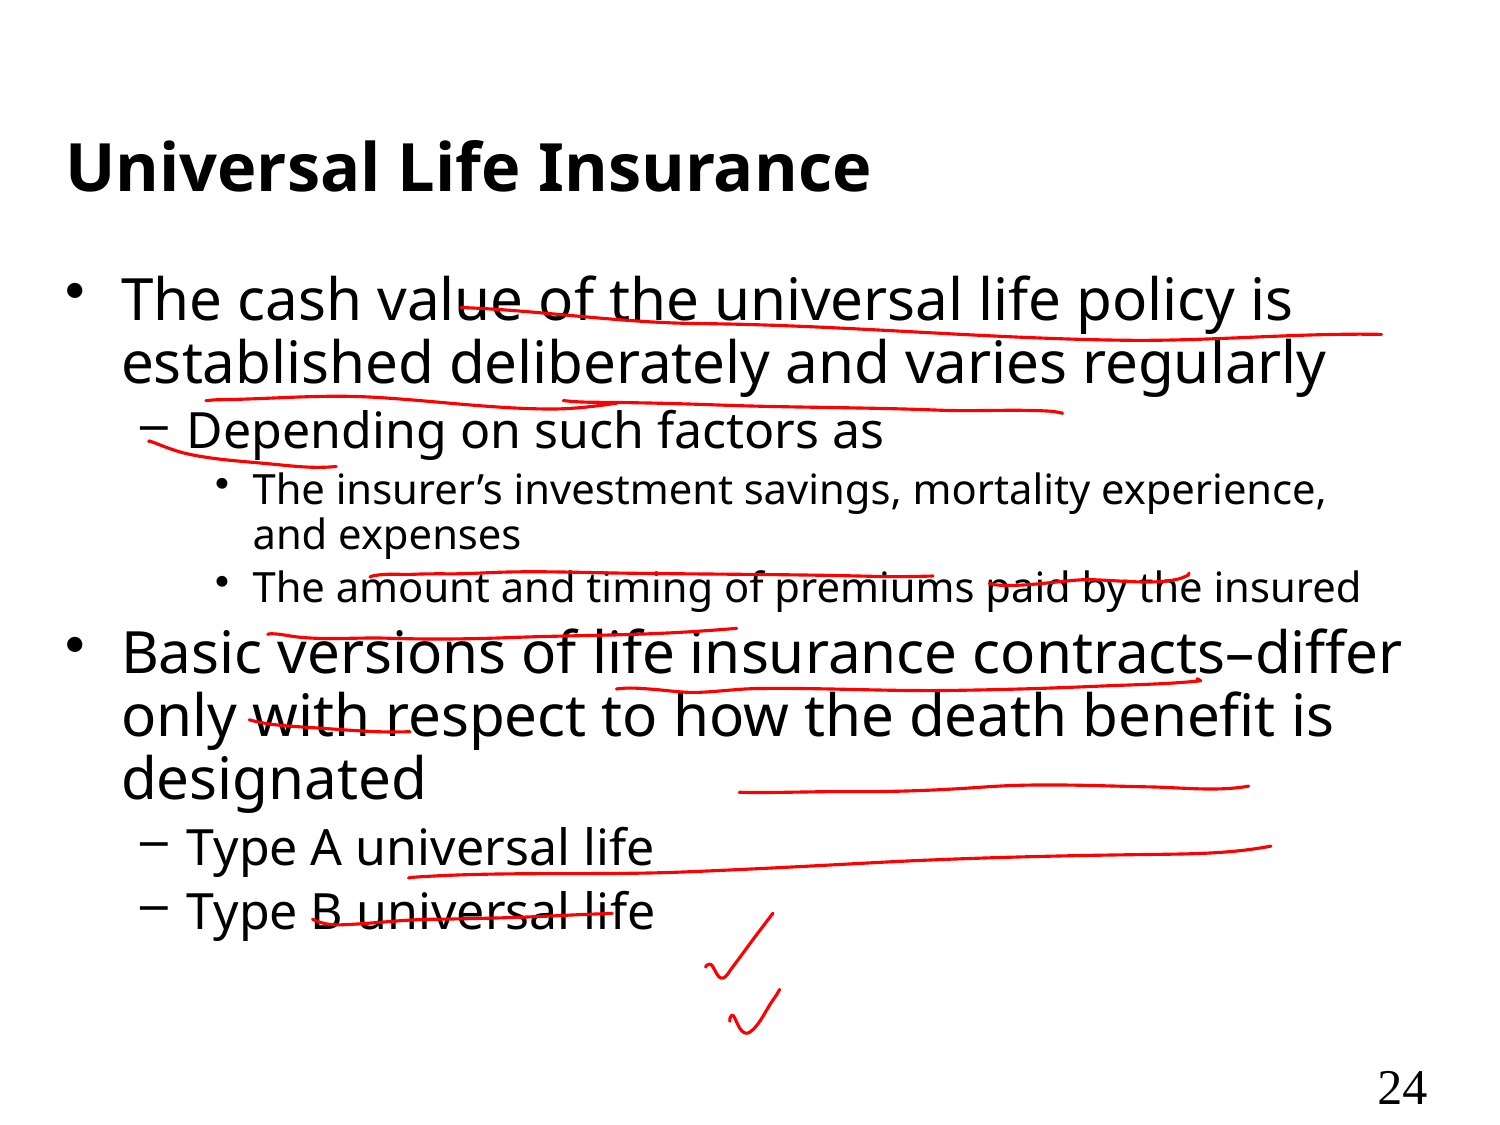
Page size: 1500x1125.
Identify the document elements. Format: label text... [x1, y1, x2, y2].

title Universal Life Insurance [50, 49, 1463, 213]
list The cash value of the universal life policy is established deliberately and varies regularly Depending on such factors as The insurer’s investment savings, mortality experience, and expenses The amount and timing of premiums paid by the insured Basic versions of life insurance contracts–differ only with respect to how the death benefit is designated Type A universal life Type B universal life [50, 262, 1411, 1013]
slide_number 24 [1362, 1046, 1500, 1125]
